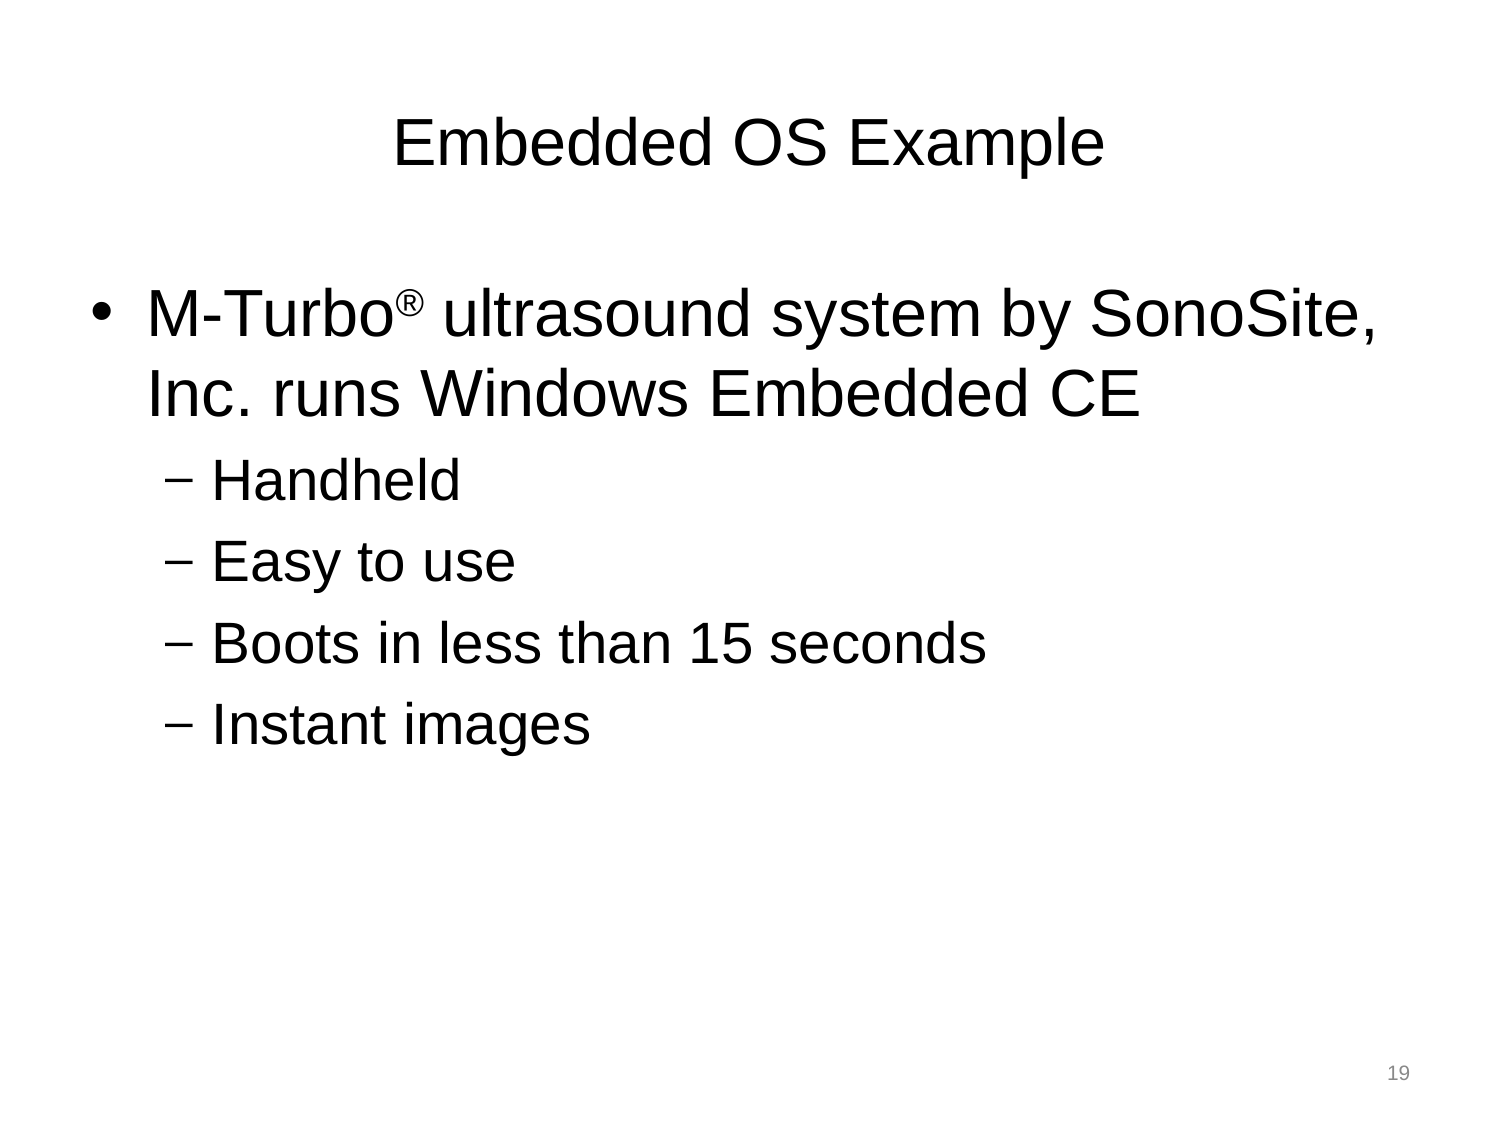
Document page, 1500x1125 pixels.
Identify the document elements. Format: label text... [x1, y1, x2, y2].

title Embedded OS Example [75, 45, 1425, 233]
list M-Turbo® ultrasound system by SonoSite, Inc. runs Windows Embedded CE Handheld Easy to use Boots in less than 15 seconds Instant images [75, 262, 1425, 1013]
slide_number 19 [1341, 1027, 1425, 1118]
